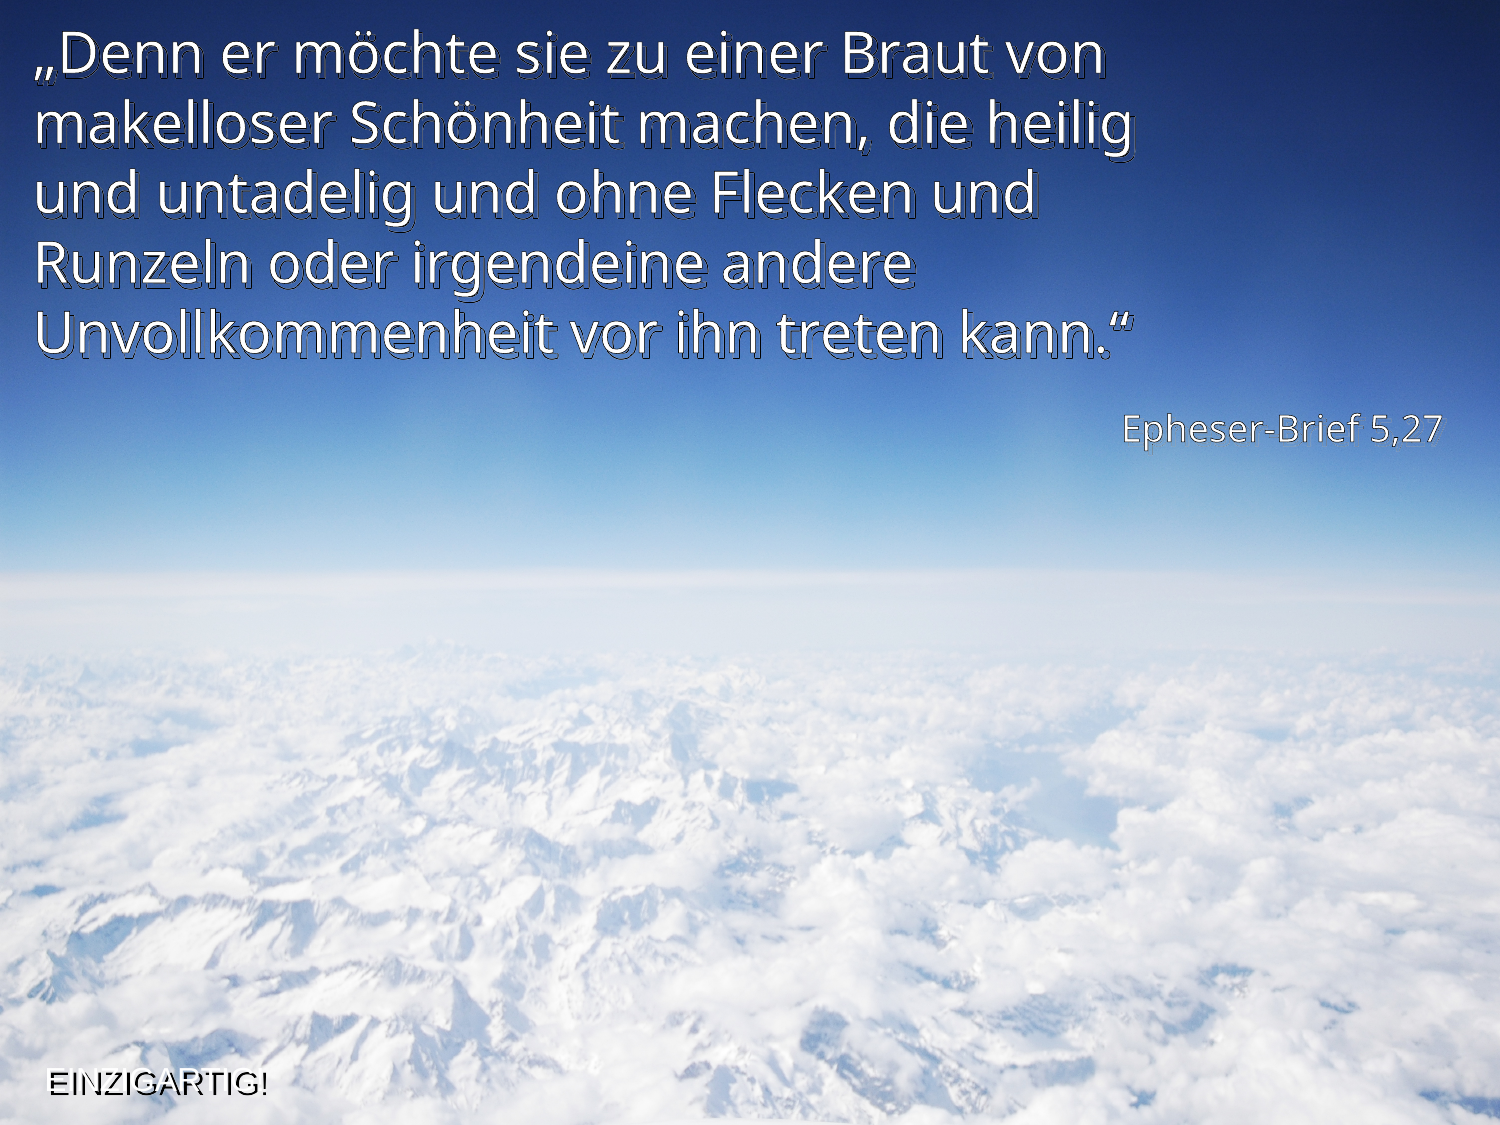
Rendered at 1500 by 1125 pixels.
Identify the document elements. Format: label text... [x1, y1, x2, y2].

text_box „Denn er möchte sie zu einer Braut von makelloser Schönheit machen, die heilig und untadelig und ohne Flecken und Runzeln oder irgendeine andere Unvollkommenheit vor ihn treten kann.“ [17, 7, 1176, 372]
picture [0, 0, 1500, 1125]
text_box Epheser-Brief 5,27 [478, 397, 1459, 457]
subtitle EINZIGARTIG! [29, 1058, 656, 1106]
